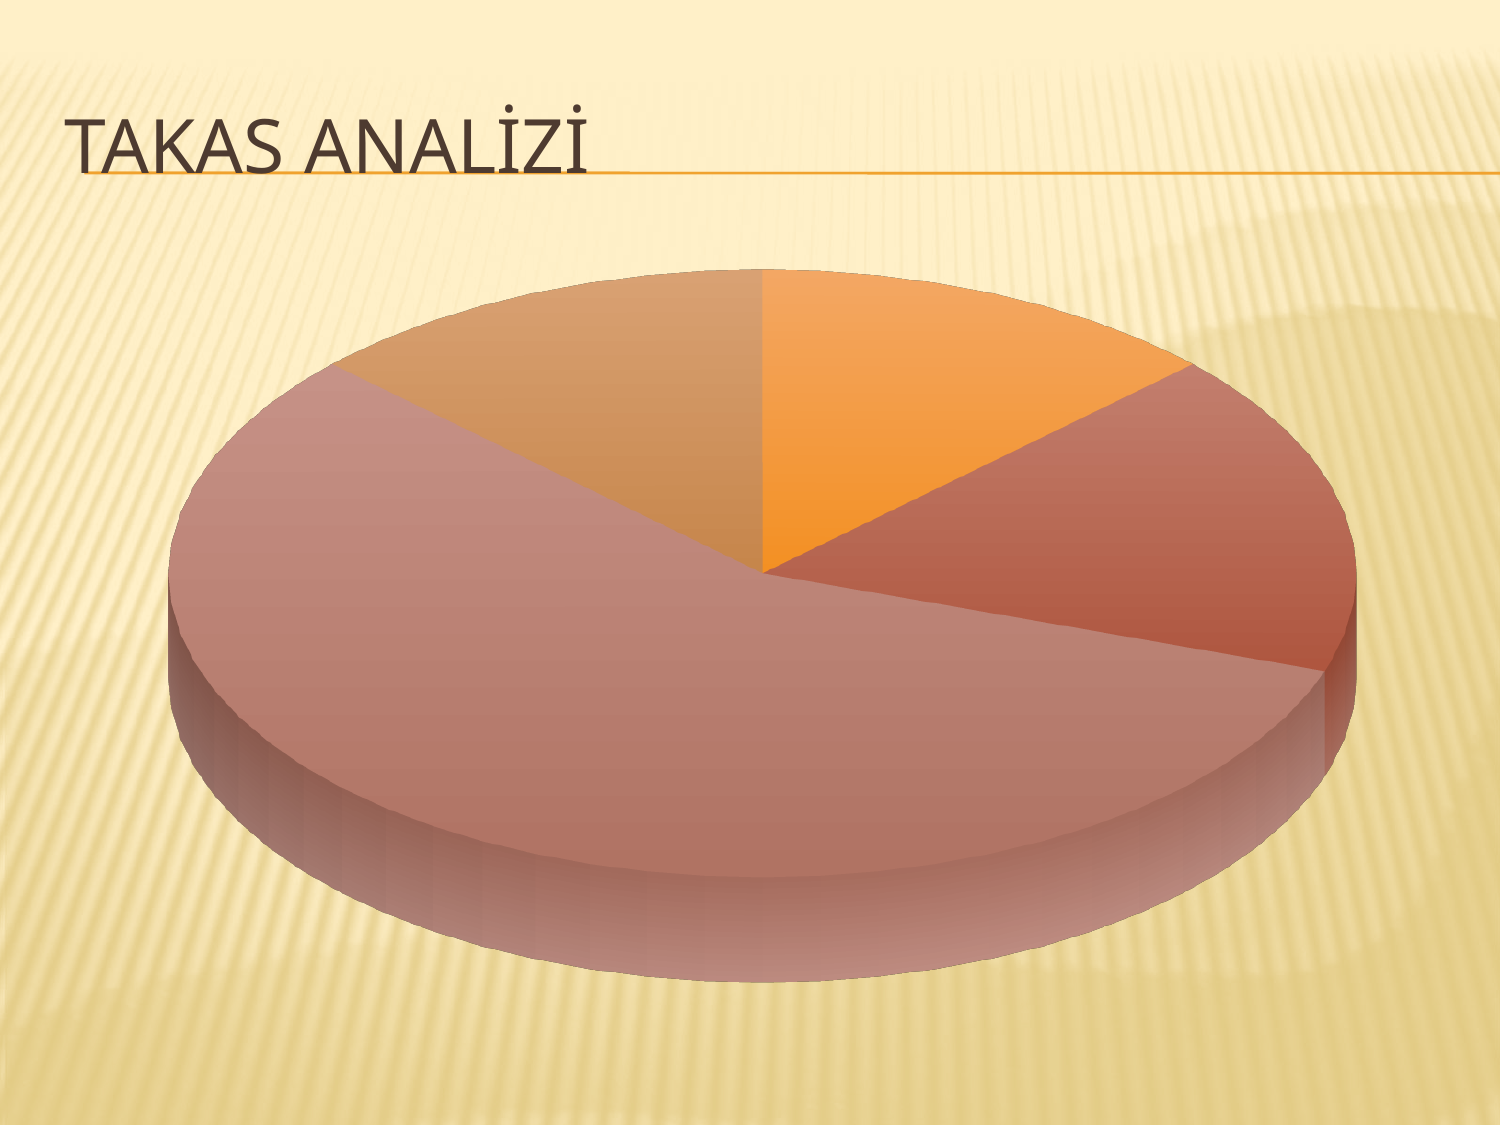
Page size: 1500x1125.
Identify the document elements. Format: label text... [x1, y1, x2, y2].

title Takas analizi [50, 75, 1475, 213]
chart [49, 254, 1476, 998]
